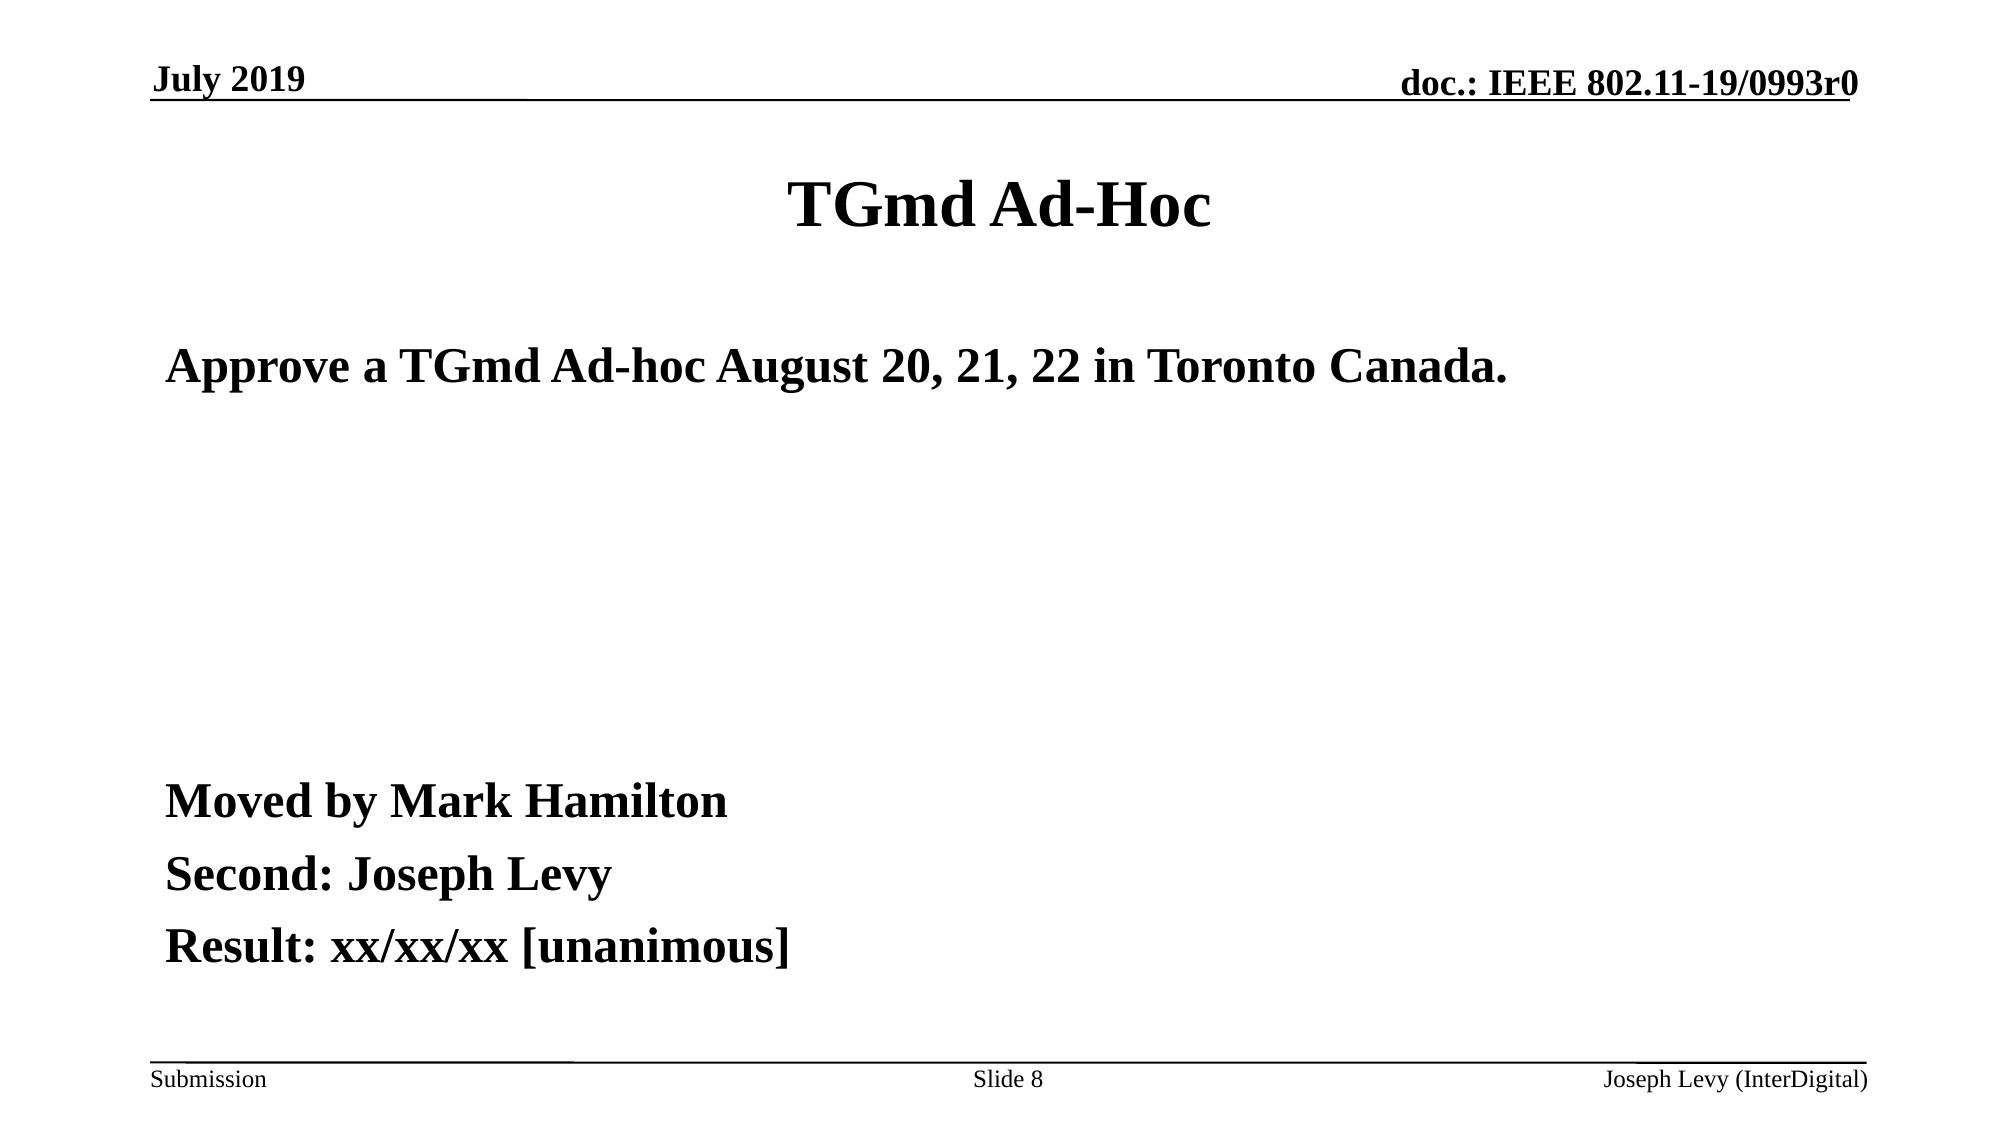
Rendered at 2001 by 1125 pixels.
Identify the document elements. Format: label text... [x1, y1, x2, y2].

list Approve a TGmd Ad-hoc August 20, 21, 22 in Toronto Canada. Moved by Mark Hamilton Second: Joseph Levy Result: xx/xx/xx [unanimous] [149, 324, 1850, 1063]
title TGmd Ad-Hoc [149, 112, 1850, 288]
slide_number Slide 8 [950, 1061, 1067, 1123]
footer Joseph Levy (InterDigital) [1171, 1061, 1869, 1093]
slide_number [152, 54, 563, 100]
